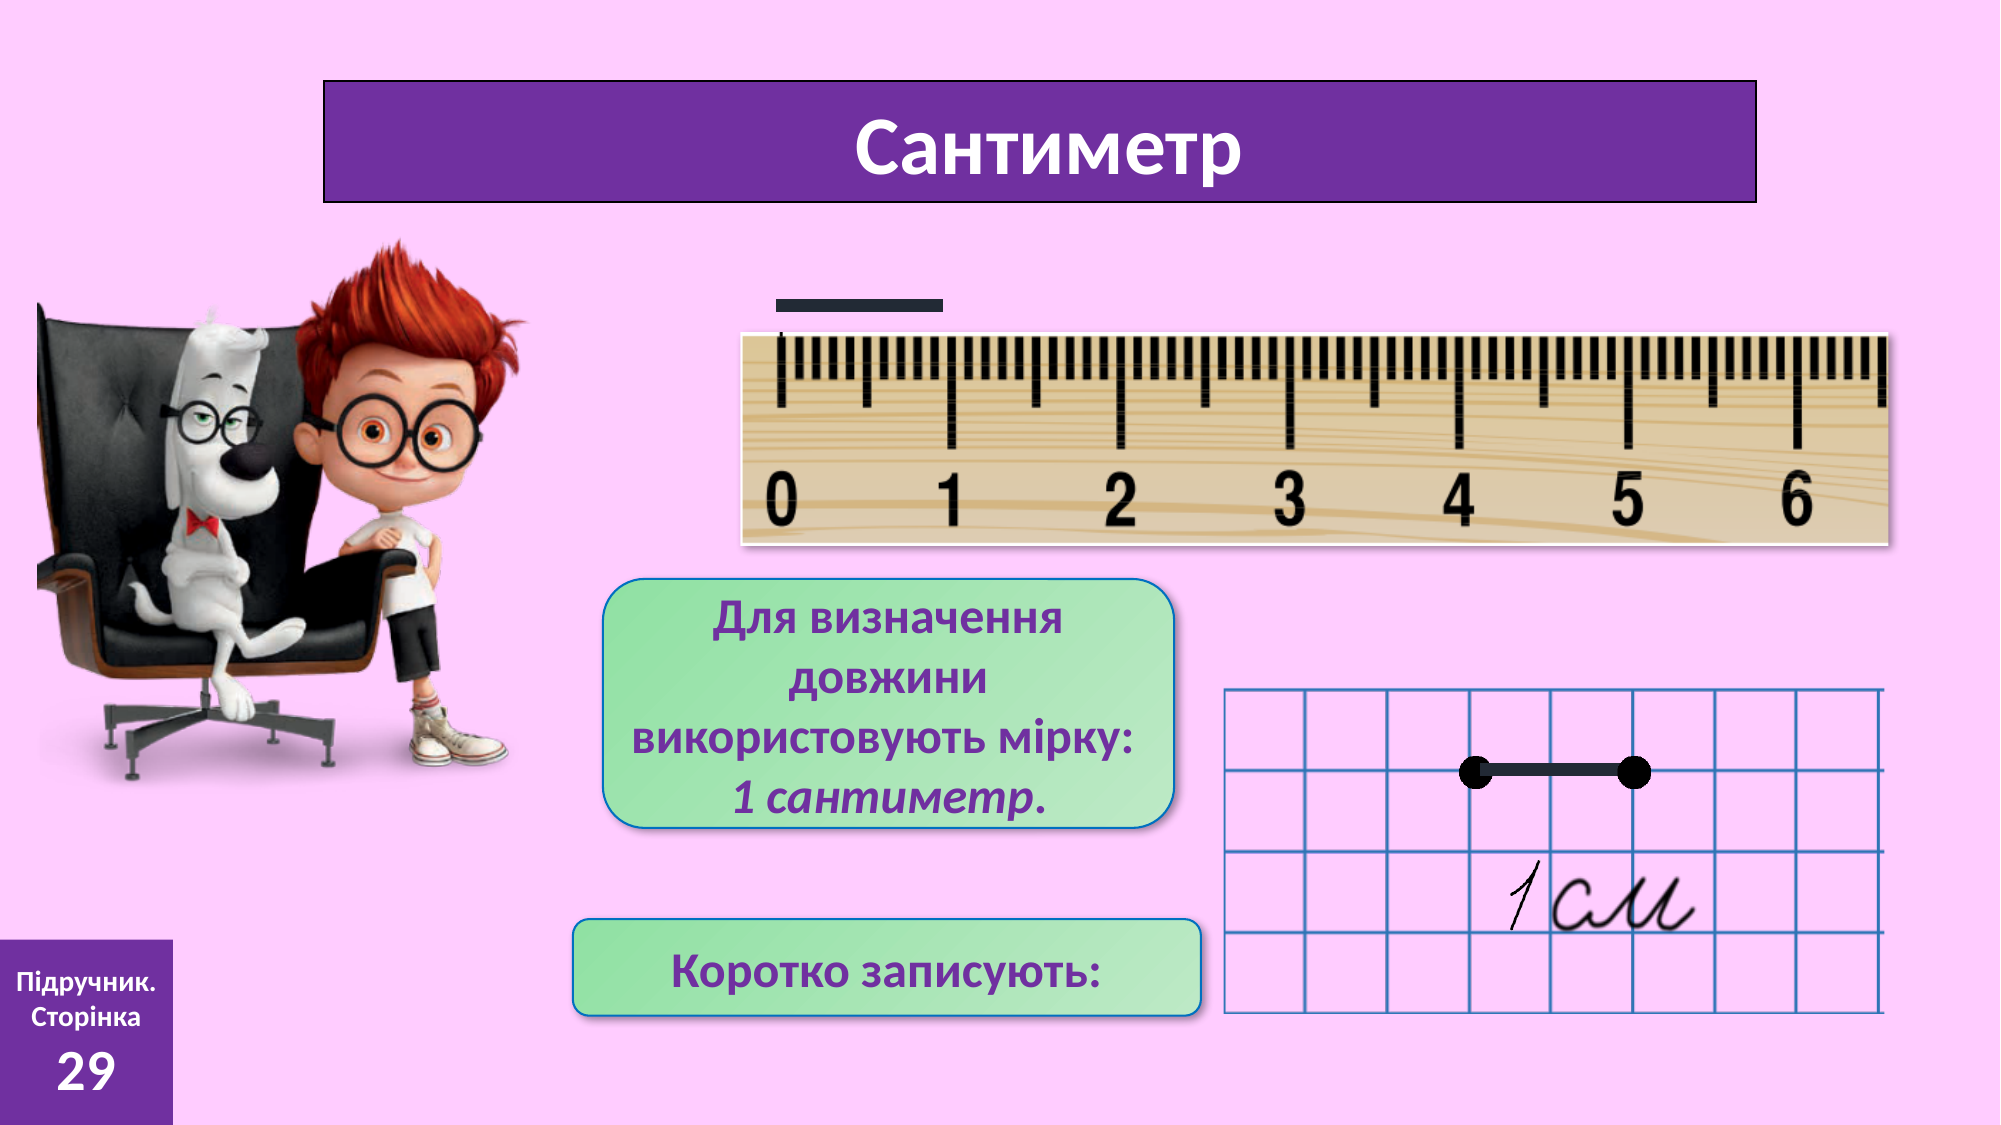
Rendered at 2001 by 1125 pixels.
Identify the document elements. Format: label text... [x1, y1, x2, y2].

text_box Сантиметр [323, 80, 1757, 203]
picture [740, 332, 1889, 546]
text_box Підручник. Сторінка 29 [0, 938, 174, 1125]
picture [37, 227, 573, 794]
text_box Для визначення довжини використовують мірку: 1 сантиметр. [601, 577, 1176, 829]
picture [1223, 684, 1885, 1014]
text_box Коротко записують: [571, 918, 1202, 1017]
